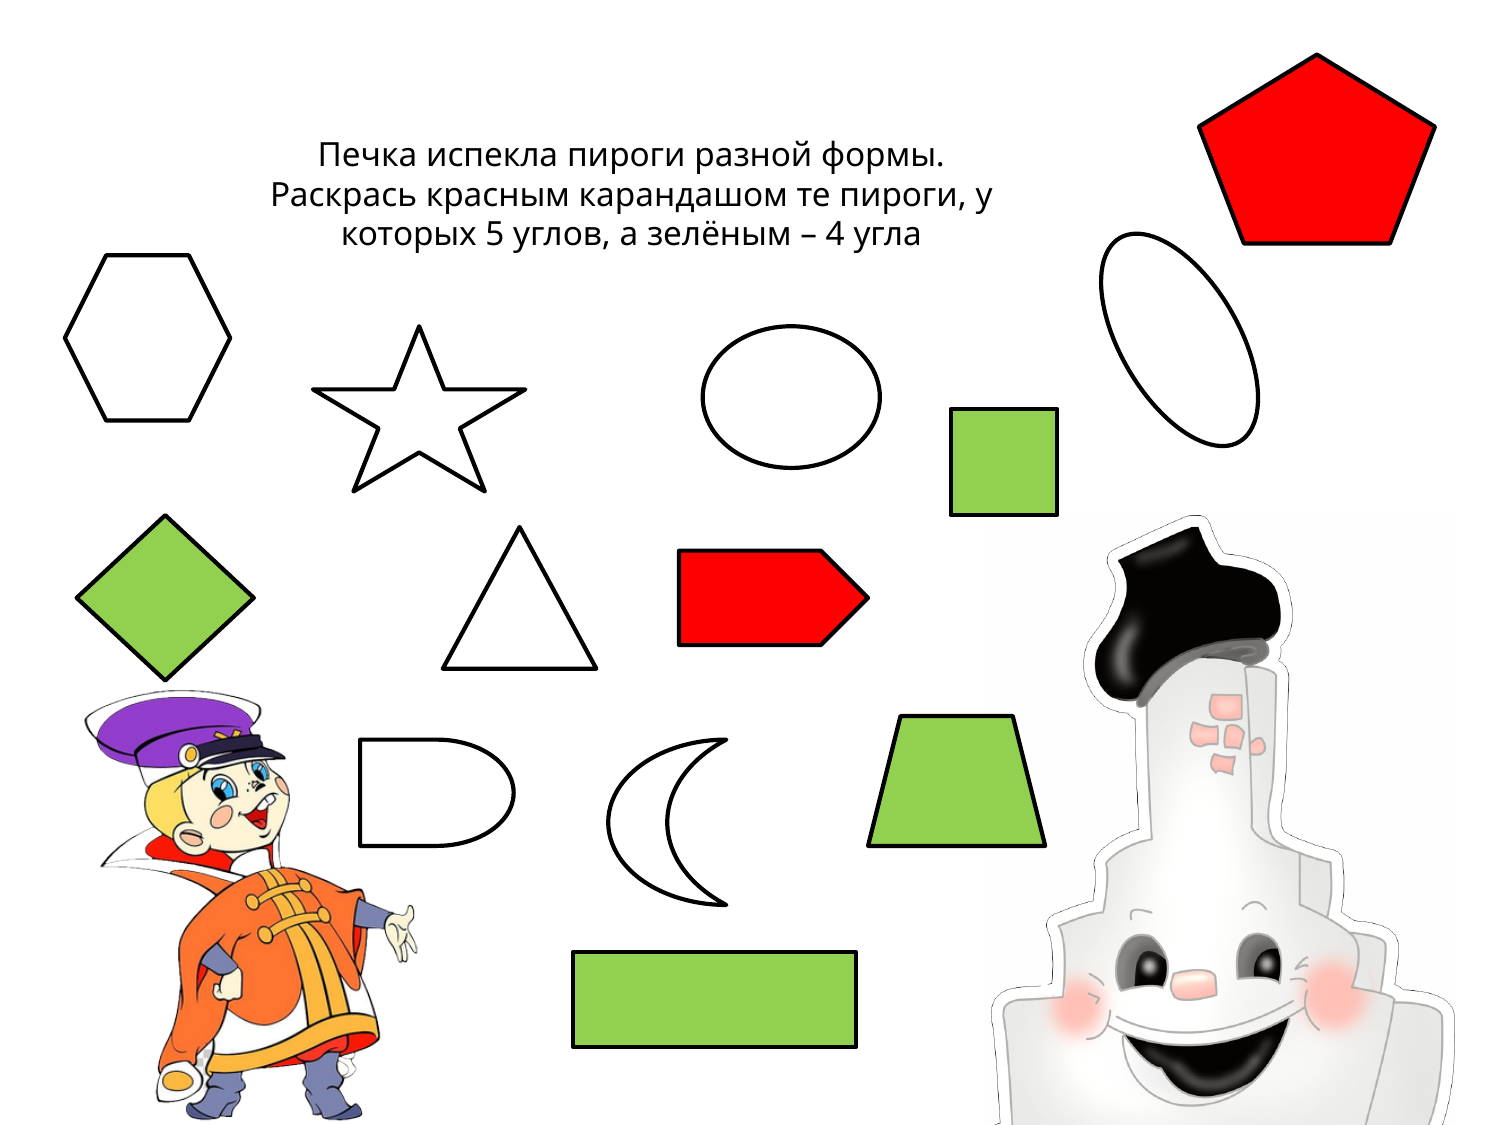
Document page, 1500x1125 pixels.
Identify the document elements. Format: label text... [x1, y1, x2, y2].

picture [983, 514, 1456, 1125]
text_box [62, 253, 233, 423]
text_box [676, 548, 871, 648]
picture [64, 679, 455, 1125]
text_box [1098, 231, 1261, 449]
text_box [866, 713, 978, 849]
text_box [949, 407, 1059, 517]
text_box [440, 524, 599, 671]
text_box [74, 513, 256, 678]
text_box [606, 737, 729, 908]
text_box [460, 739, 516, 846]
text_box Печка испекла пироги разной формы. Раскрась красным карандашом те пироги, у которых 5 углов, а зелёным – 4 угла [230, 125, 1034, 260]
text_box [571, 950, 858, 1049]
text_box [310, 324, 528, 494]
text_box [700, 324, 882, 471]
text_box [1196, 52, 1437, 246]
